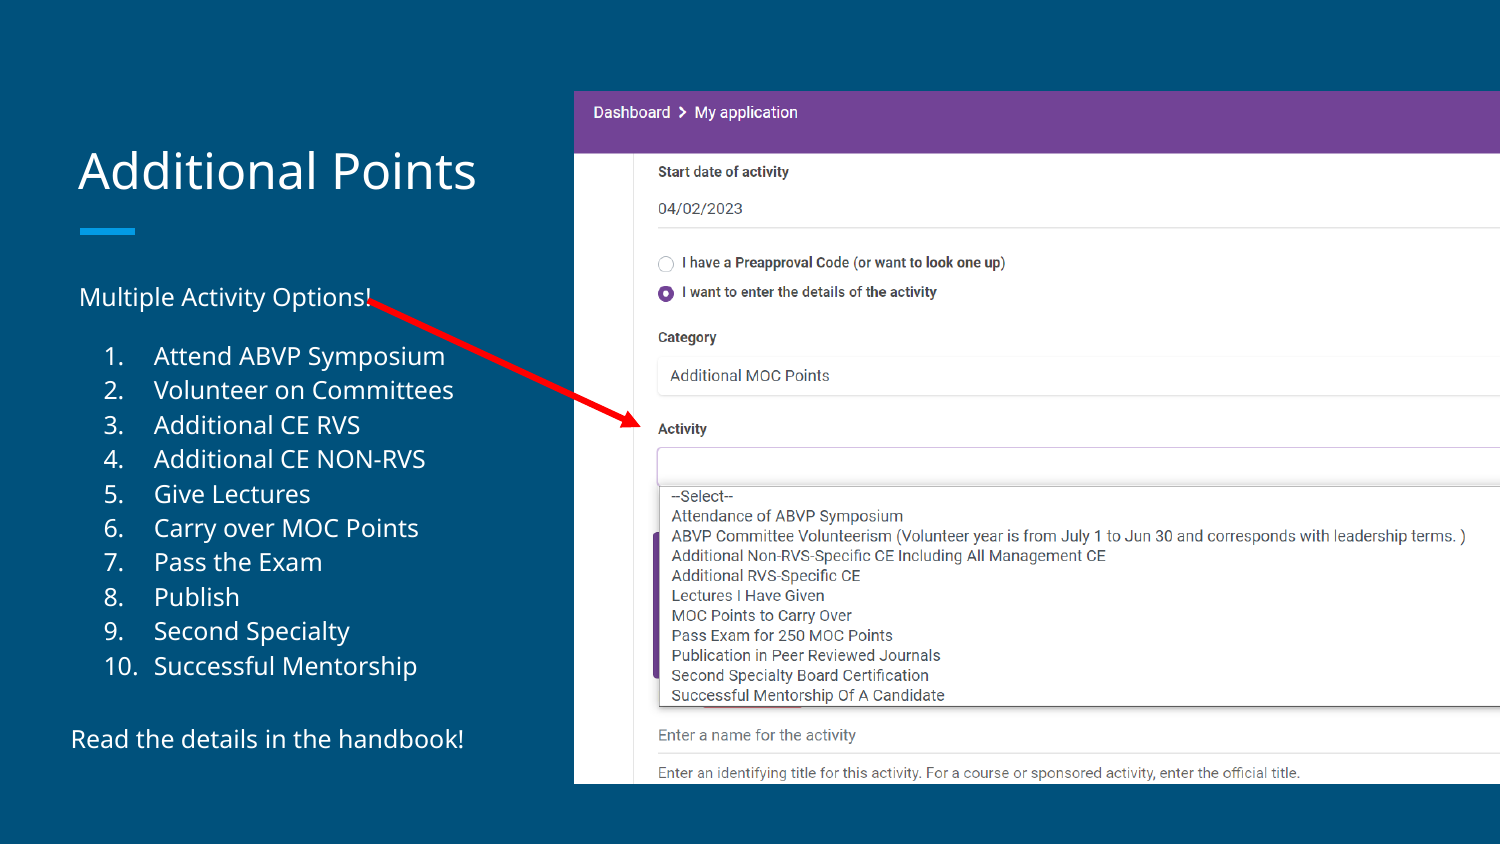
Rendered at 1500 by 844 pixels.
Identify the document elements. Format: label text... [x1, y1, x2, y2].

title Additional Points [63, 91, 525, 216]
text_box Read the details in the handbook! [55, 708, 495, 769]
list Multiple Activity Options! Attend ABVP Symposium Volunteer on Committees Additional CE RVS Additional CE NON-RVS Give Lectures Carry over MOC Points Pass the Exam Publish Second Specialty Successful Mentorship [63, 261, 525, 702]
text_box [367, 300, 641, 428]
picture [575, 92, 1500, 783]
